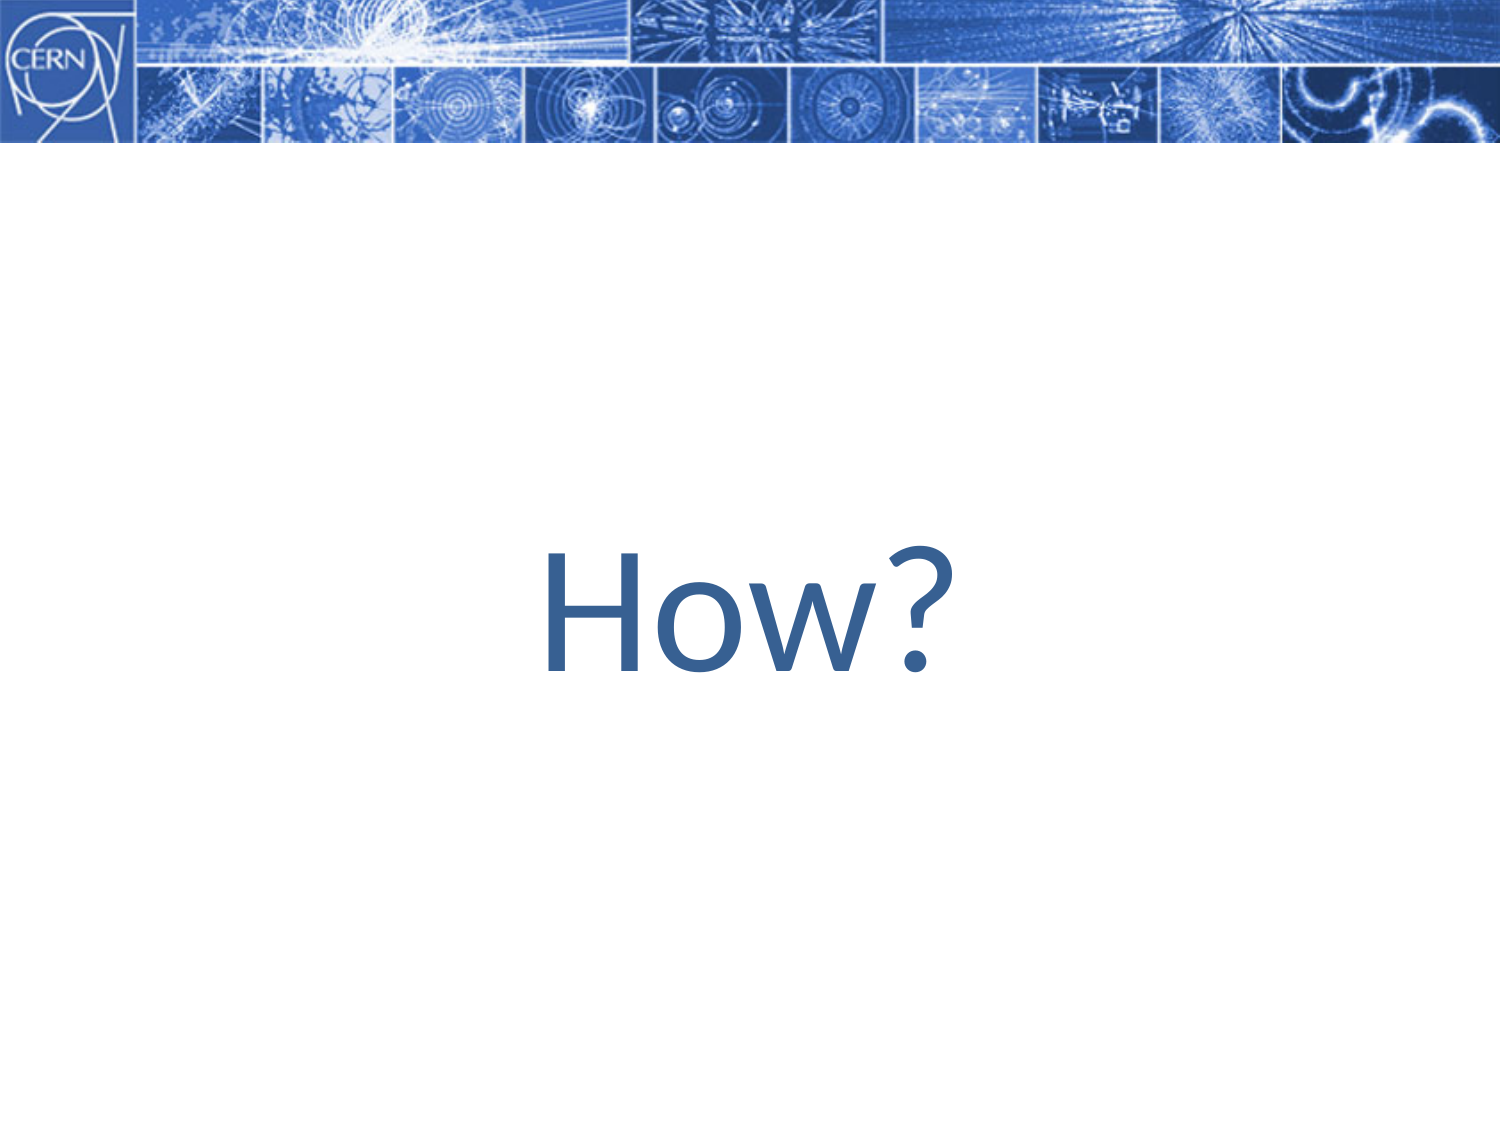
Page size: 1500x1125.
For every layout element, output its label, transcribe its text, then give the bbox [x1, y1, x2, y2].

picture [0, 0, 1500, 143]
title How? [116, 480, 1383, 809]
